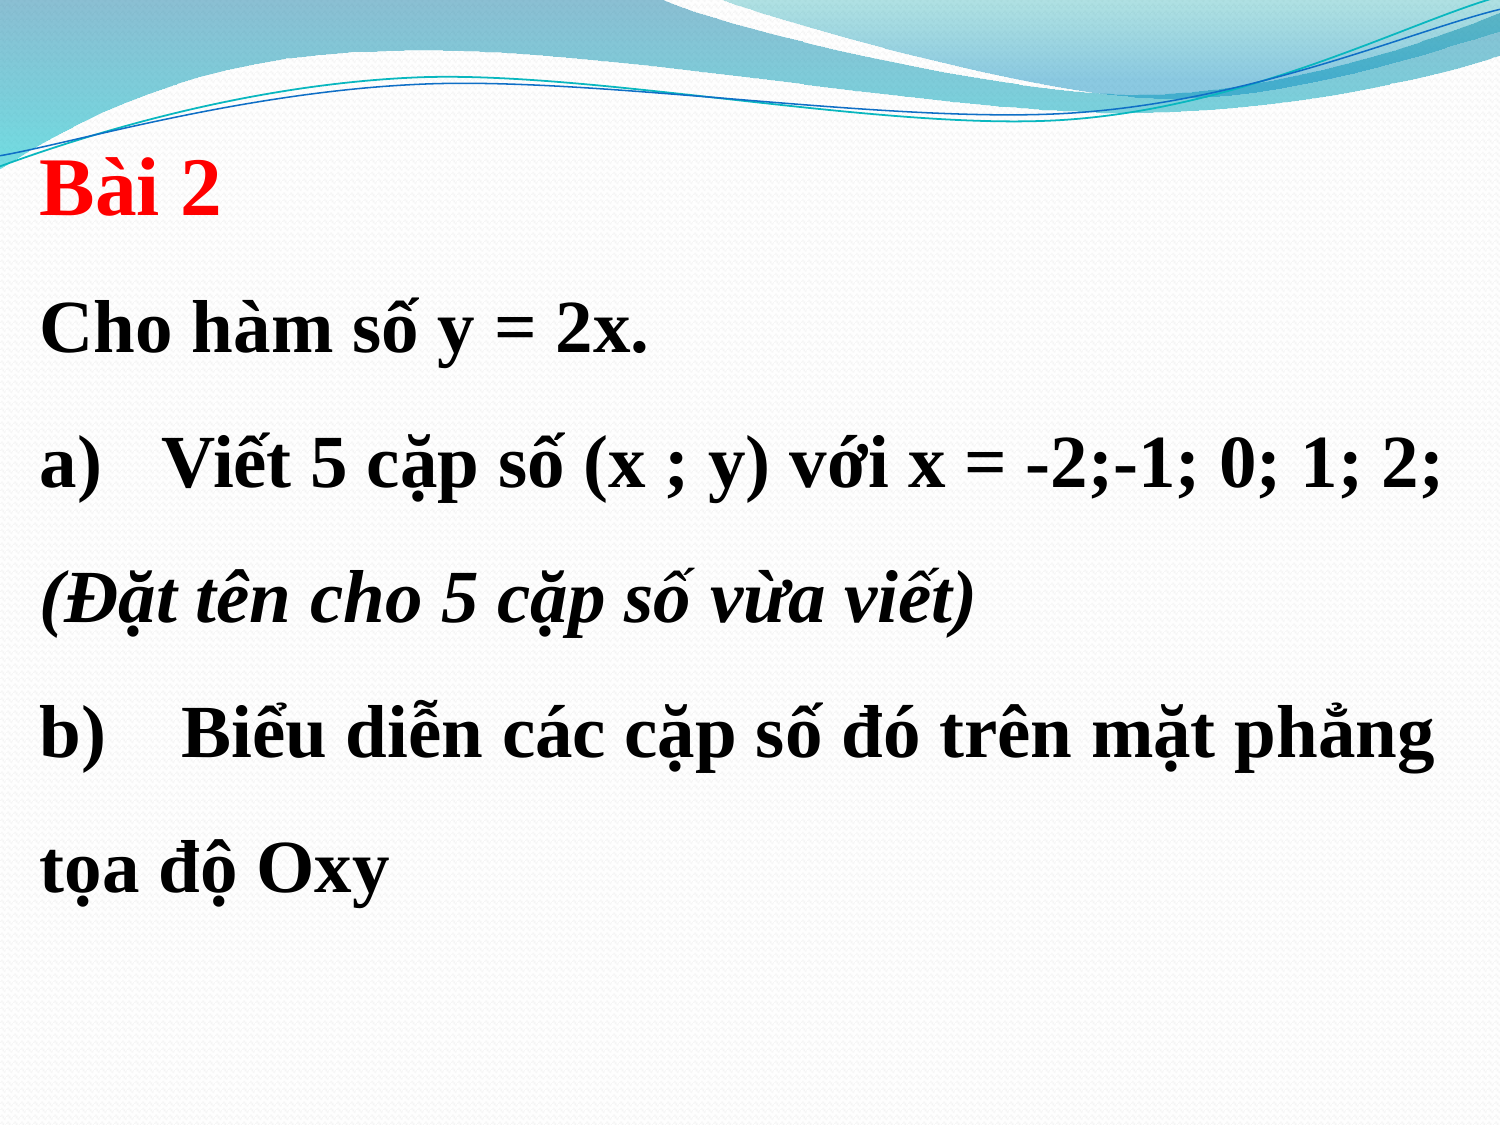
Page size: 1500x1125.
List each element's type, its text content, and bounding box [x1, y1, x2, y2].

text_box Bài 2 Cho hàm số y = 2x. Viết 5 cặp số (x ; y) với x = -2;-1; 0; 1; 2; (Đặt tên cho 5 cặp số vừa viết) b) Biểu diễn các cặp số đó trên mặt phẳng tọa độ Oxy [24, 124, 1500, 1035]
